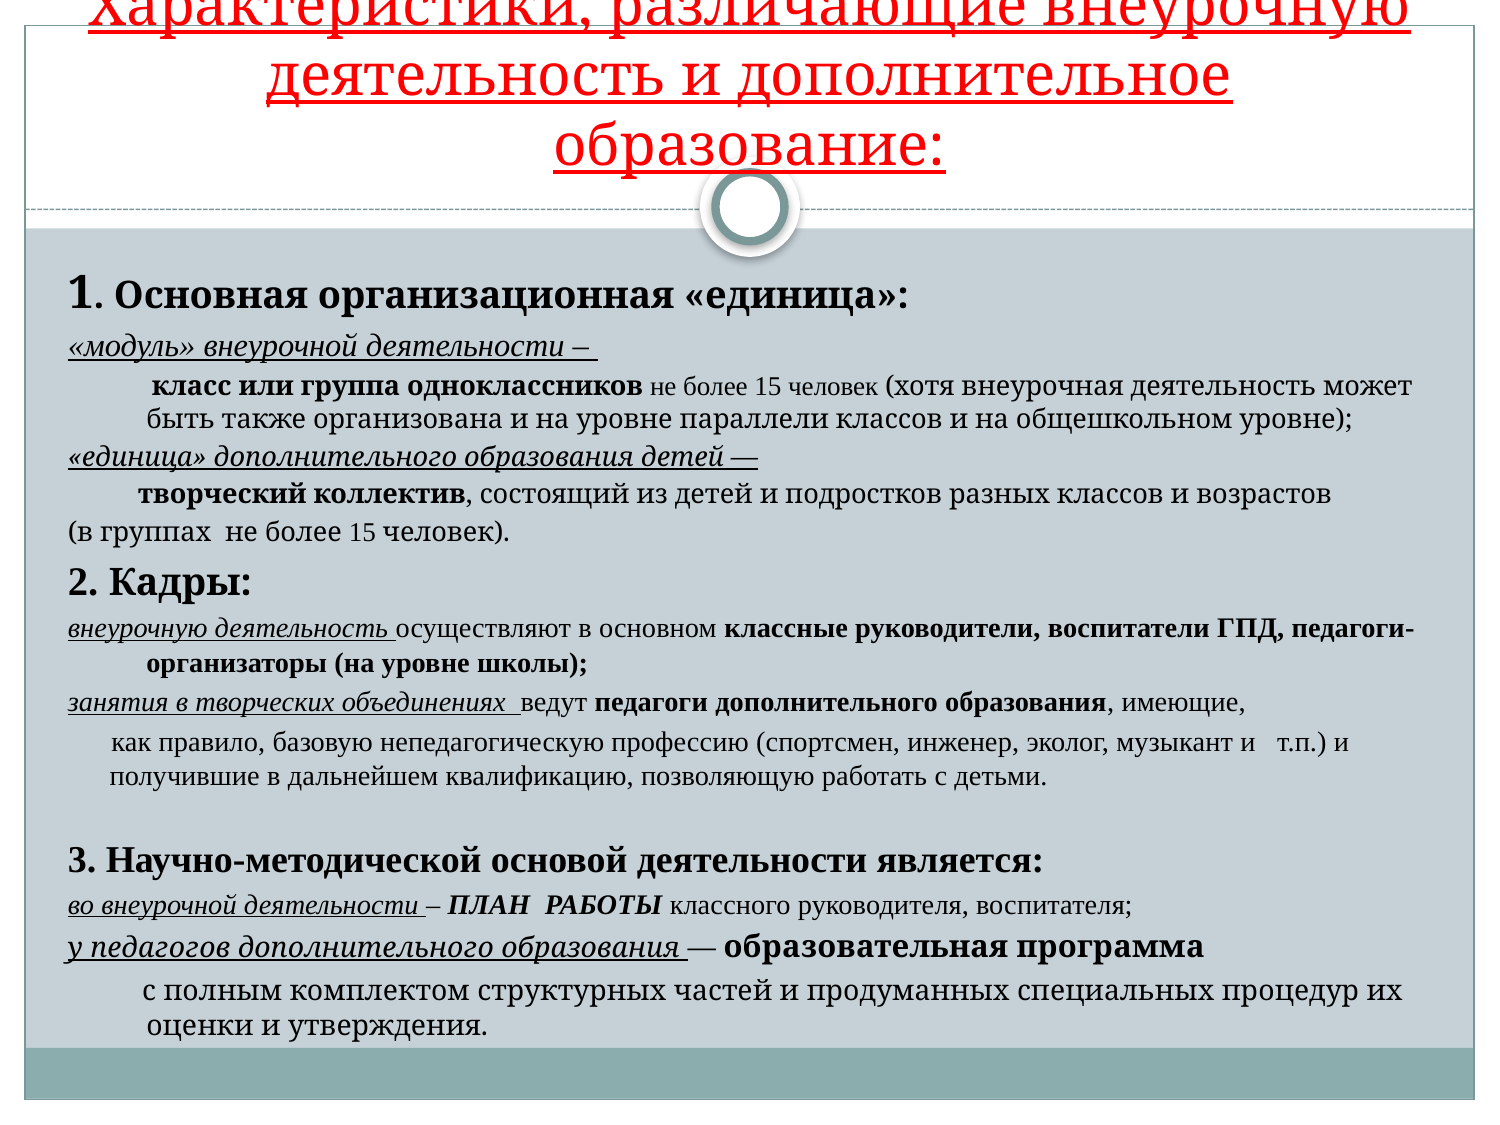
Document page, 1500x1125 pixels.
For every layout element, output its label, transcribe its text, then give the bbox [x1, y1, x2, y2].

title Характеристики, различающие внеурочную деятельность и дополнительное образование: [49, 0, 1450, 185]
list 1. Основная организационная «единица»: «модуль» внеурочной деятельности – класс или группа одноклассников не более 15 человек (хотя внеурочная деятельность может быть также организована и на уровне параллели классов и на общешкольном уровне); «единица» дополнительного образования детей — творческий коллектив, состоящий из детей и подростков разных классов и возрастов (в группах не более 15 человек). 2. Кадры: внеурочную деятельность осуществляют в основном классные руководители, воспитатели ГПД, педагоги-организаторы (на уровне школы); занятия в творческих объединениях ведут педагоги дополнительного образования, имеющие, как правило, базовую непедагогическую профессию (спортсмен, инженер, эколог, музыкант и т.п.) и получившие в дальнейшем квалификацию, позволяющую работать с детьми. 3. Научно-методической основой деятельности является: во внеурочной деятельности – ПЛАН РАБОТЫ классного руководителя, воспитателя; у педагогов дополнительного образования — образовательная программа с полным комплектом структурных частей и продуманных специальных процедур их оценки и утверждения. [53, 255, 1449, 1083]
